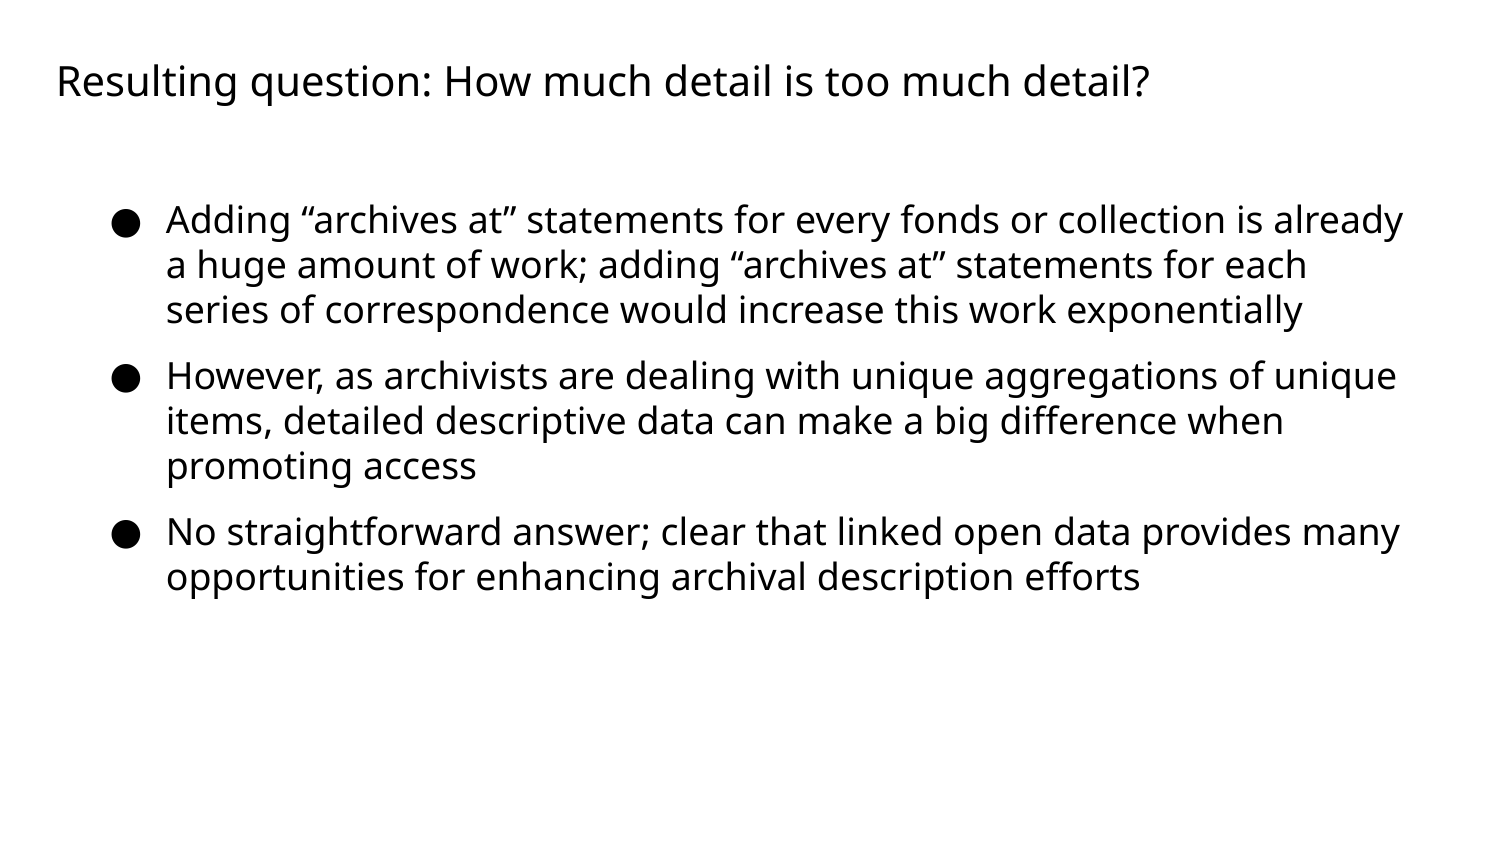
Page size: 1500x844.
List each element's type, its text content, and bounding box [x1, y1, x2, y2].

text_box Adding “archives at” statements for every fonds or collection is already a huge amount of work; adding “archives at” statements for each series of correspondence would increase this work exponentially However, as archivists are dealing with unique aggregations of unique items, detailed descriptive data can make a big difference when promoting access No straightforward answer; clear that linked open data provides many opportunities for enhancing archival description efforts [75, 181, 1425, 613]
title Resulting question: How much detail is too much detail? [40, 40, 1439, 377]
